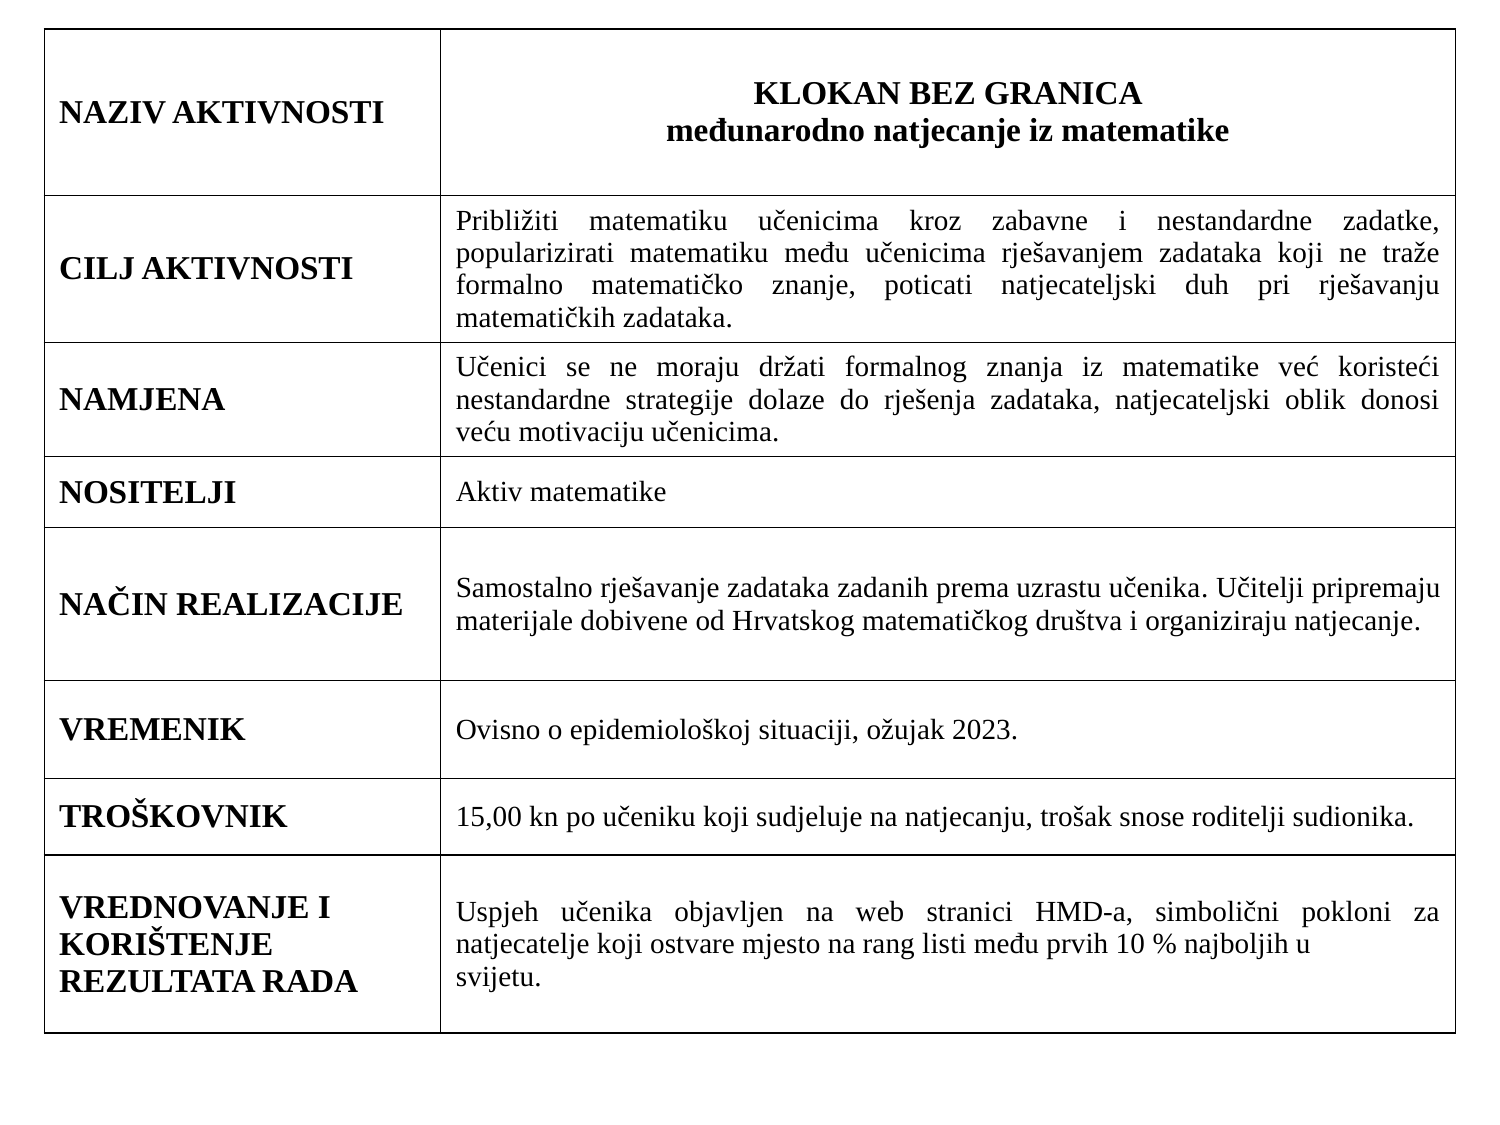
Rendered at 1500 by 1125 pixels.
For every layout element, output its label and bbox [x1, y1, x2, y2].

table_cell [45, 528, 440, 680]
table_cell [45, 856, 440, 1032]
table_cell [45, 343, 440, 456]
table_cell [45, 681, 440, 778]
table_cell [45, 457, 440, 527]
table_cell [441, 528, 1455, 680]
table_header [45, 30, 440, 195]
table_cell [441, 196, 1455, 342]
table_cell [441, 856, 1455, 1032]
table_cell [441, 343, 1455, 456]
table_cell [441, 681, 1455, 778]
table_cell [45, 779, 440, 854]
table_cell [45, 196, 440, 342]
table_cell [441, 779, 1455, 854]
table_cell [441, 457, 1455, 527]
table_header [441, 30, 1455, 195]
